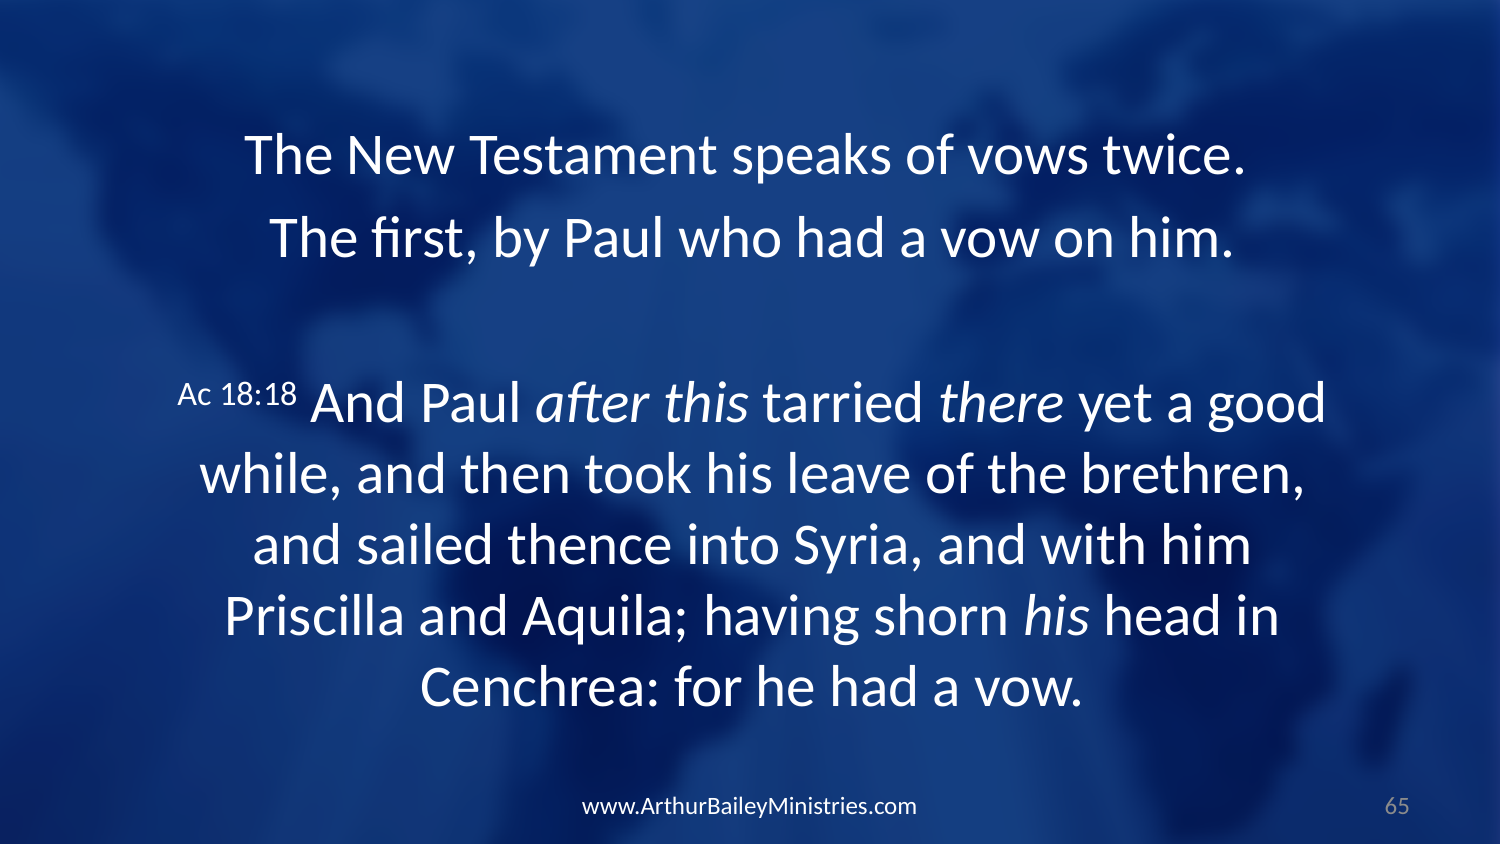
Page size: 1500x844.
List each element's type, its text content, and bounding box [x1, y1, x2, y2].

slide_number 65 [1074, 782, 1425, 827]
footer www.ArthurBaileyMinistries.com [512, 782, 988, 827]
list The New Testament speaks of vows twice. The first, by Paul who had a vow on him. Ac 18:18 And Paul after this tarried there yet a good while, and then took his leave of the brethren, and sailed thence into Syria, and with him Priscilla and Aquila; having shorn his head in Cenchrea: for he had a vow. [151, 107, 1355, 741]
picture [0, 0, 1500, 844]
